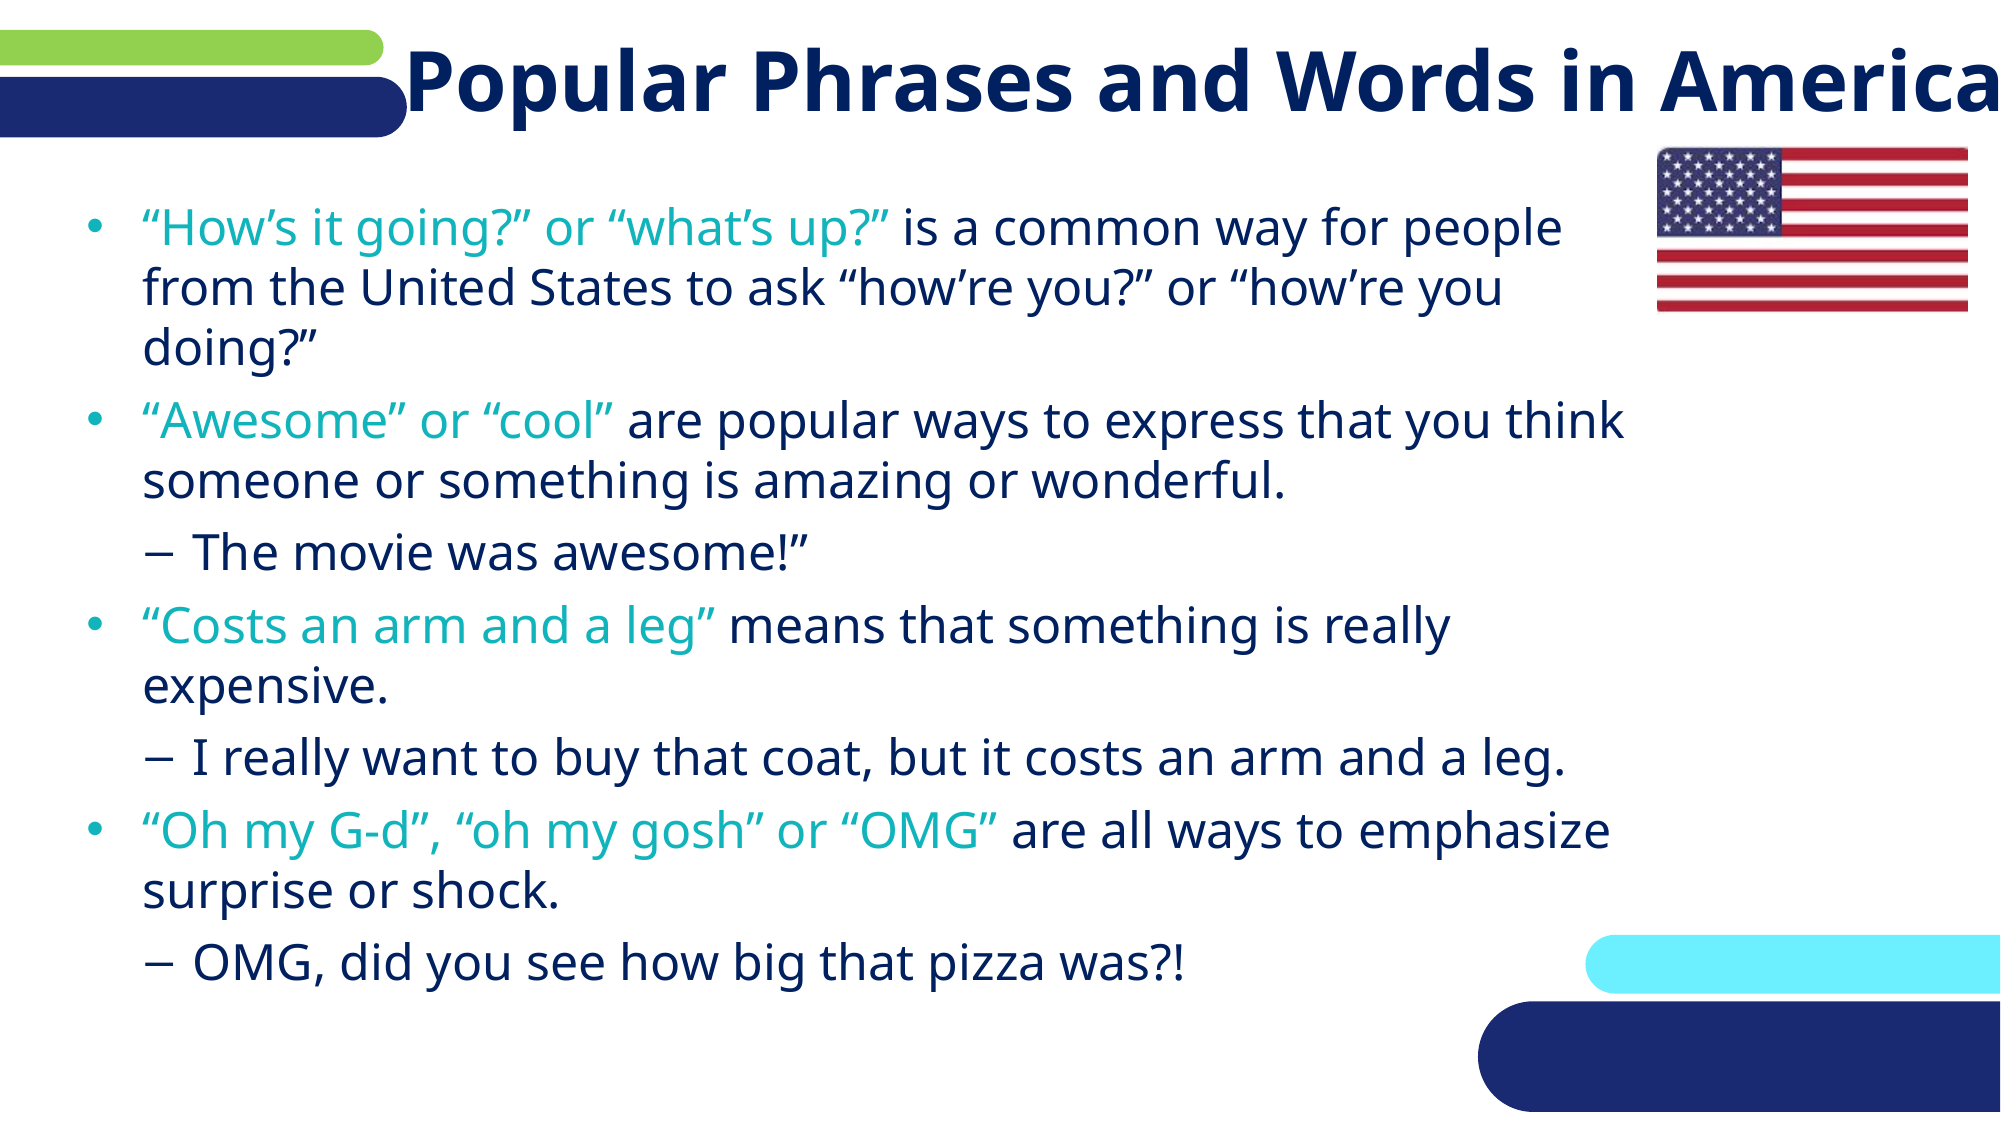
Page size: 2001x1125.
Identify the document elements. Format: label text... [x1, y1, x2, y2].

picture [1656, 145, 1969, 315]
title Popular Phrases and Words in America [354, 18, 2000, 137]
list “How’s it going?” or “what’s up?” is a common way for people from the United States to ask “how’re you?” or “how’re you doing?” “Awesome” or “cool” are popular ways to express that you think someone or something is amazing or wonderful. The movie was awesome!” “Costs an arm and a leg” means that something is really expensive. I really want to buy that coat, but it costs an arm and a leg. “Oh my G-d”, “oh my gosh” or “OMG” are all ways to emphasize surprise or shock. OMG, did you see how big that pizza was?! [55, 230, 1657, 956]
